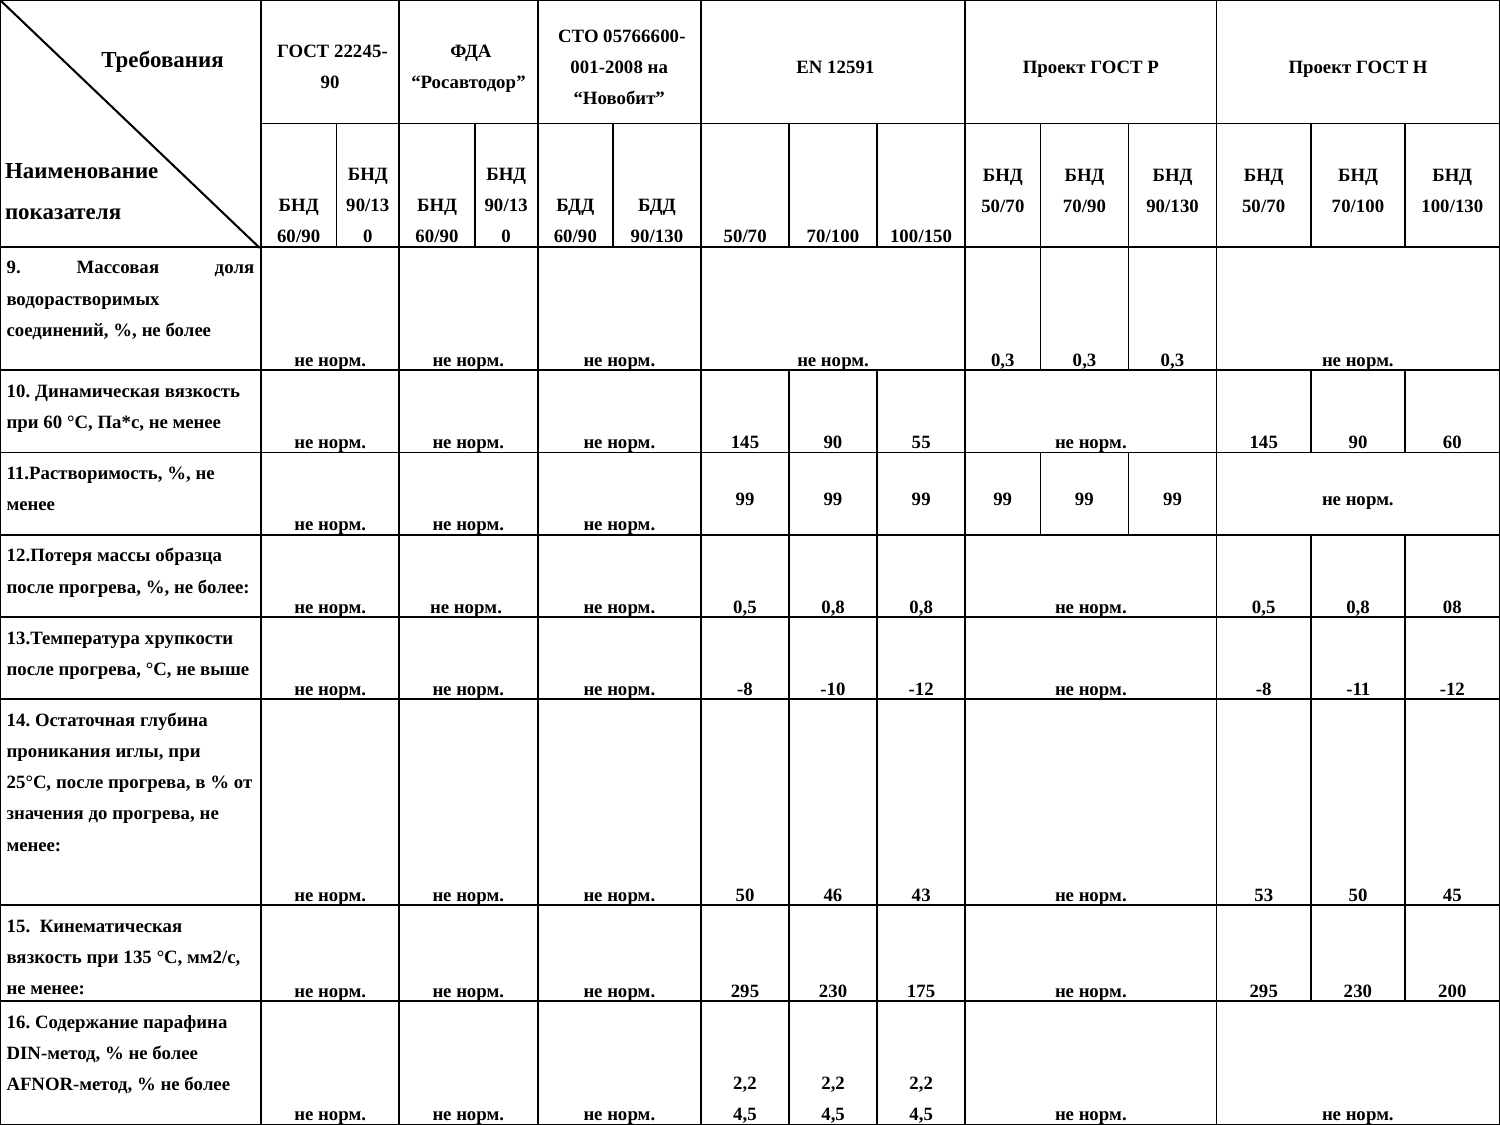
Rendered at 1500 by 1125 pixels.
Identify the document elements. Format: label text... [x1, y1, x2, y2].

table_cell -10 [790, 618, 876, 698]
table_cell не норм. [966, 700, 1216, 904]
table_cell 0,8 [878, 536, 964, 616]
table_cell БНД 100/130 [1406, 124, 1499, 246]
table_cell не норм. [400, 453, 537, 534]
table_cell 200 [1406, 906, 1499, 1000]
table_cell не норм. [400, 618, 537, 698]
table_header Проект ГОСТ Н [1217, 1, 1499, 123]
table_cell БНД 90/130 [337, 124, 398, 246]
table_cell 55 [878, 371, 964, 452]
table_cell 9. Массовая доля водорастворимых соединений, %, не более [1, 256, 260, 369]
table_cell 60 [1406, 371, 1499, 452]
table_cell 46 [790, 700, 876, 904]
table_cell 230 [790, 906, 876, 1000]
table_cell не норм. [400, 1002, 537, 1124]
table_cell не норм. [1217, 1002, 1499, 1124]
table_cell БНД 60/90 [400, 124, 474, 246]
table_header EN 12591 [702, 1, 964, 123]
table_cell -11 [1312, 618, 1404, 698]
table_cell 90 [1312, 371, 1404, 452]
table_cell 295 [702, 906, 788, 1000]
table_header Проект ГОСТ Р [966, 1, 1216, 123]
table_cell 99 [1041, 453, 1128, 534]
table_cell 50/70 [702, 124, 788, 246]
table_cell БДД 90/130 [614, 124, 700, 246]
table_cell 50 [1312, 700, 1404, 904]
table_cell -8 [702, 618, 788, 698]
table_cell -12 [1406, 618, 1499, 698]
table_cell 53 [1217, 700, 1310, 904]
table_cell не норм. [262, 1002, 398, 1124]
text_box Наименование показателя [0, 257, 174, 277]
table_cell 14. Остаточная глубина проникания иглы, при 25°С, после прогрева, в % от значения до прогрева, не менее: [1, 700, 260, 904]
table_cell -8 [1217, 618, 1310, 698]
table_cell БНД 50/70 [1217, 124, 1310, 246]
table_cell 100/150 [878, 124, 964, 246]
table_cell не норм. [262, 536, 398, 616]
table_cell 2,2 4,5 [878, 1002, 964, 1124]
table_cell 0,3 [966, 248, 1040, 369]
table_cell 0,5 [1217, 536, 1310, 616]
table_cell не норм. [966, 371, 1216, 452]
table_cell не норм. [400, 700, 537, 904]
table_cell не норм. [1217, 453, 1499, 534]
table_cell 145 [1217, 371, 1310, 452]
table_cell не норм. [262, 371, 398, 452]
table_cell 99 [966, 453, 1040, 534]
table_cell БНД 90/130 [1129, 124, 1216, 246]
table_cell БНД 90/130 [476, 124, 537, 246]
table_cell не норм. [966, 906, 1216, 1000]
table_cell 145 [702, 371, 788, 452]
table_cell не норм. [262, 453, 398, 534]
table_cell 50 [702, 700, 788, 904]
table_cell не норм. [262, 906, 398, 1000]
table_cell 12.Потеря массы образца после прогрева, %, не более: [1, 536, 260, 616]
table_cell 13.Температура хрупкости после прогрева, °С, не выше [1, 618, 260, 698]
table_cell 230 [1312, 906, 1404, 1000]
table_cell не норм. [702, 248, 964, 369]
table_cell не норм. [262, 700, 398, 904]
table_cell 0,8 [790, 536, 876, 616]
table_cell 99 [790, 453, 876, 534]
table_cell 15. Кинематическая вязкость при 135 °С, мм2/с, не менее: [1, 906, 260, 1000]
table_cell 0,8 [1312, 536, 1404, 616]
table_cell 0,3 [1129, 248, 1216, 369]
table_cell не норм. [539, 700, 700, 904]
table_cell БДД 60/90 [539, 124, 612, 246]
table_cell 10. Динамическая вязкость при 60 °С, Па*с, не менее [1, 371, 260, 452]
table_cell не норм. [400, 248, 537, 369]
table_cell 08 [1406, 536, 1499, 616]
table_cell 99 [878, 453, 964, 534]
table_cell не норм. [1217, 248, 1499, 369]
table_cell 295 [1217, 906, 1310, 1000]
table_cell 16. Содержание парафина DIN-метод, % не более AFNOR-метод, % не более [1, 1002, 260, 1124]
table_cell 99 [1129, 453, 1216, 534]
table_cell 99 [702, 453, 788, 534]
table_cell 2,2 4,5 [790, 1002, 876, 1124]
table_cell 11.Растворимость, %, не менее [1, 453, 260, 534]
table_cell не норм. [400, 906, 537, 1000]
table_header ФДА “Росавтодор” [400, 1, 537, 123]
table_cell не норм. [539, 371, 700, 452]
table_cell 0,5 [702, 536, 788, 616]
table_cell не норм. [966, 536, 1216, 616]
table_cell БНД 60/90 [265, 124, 336, 246]
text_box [0, 0, 260, 249]
table_cell 70/100 [790, 124, 876, 246]
table_cell 2,2 4,5 [702, 1002, 788, 1124]
table_header ГОСТ 22245-90 [262, 1, 398, 123]
table_cell не норм. [262, 618, 398, 698]
table_cell 90 [790, 371, 876, 452]
table_cell не норм. [539, 1002, 700, 1124]
table_cell не норм. [400, 536, 537, 616]
table_cell -12 [878, 618, 964, 698]
table_cell не норм. [539, 618, 700, 698]
table_cell БНД 50/70 [966, 124, 1040, 246]
table_cell не норм. [539, 453, 700, 534]
table_cell 0,3 [1041, 248, 1128, 369]
table_cell 43 [878, 700, 964, 904]
table_cell 175 [878, 906, 964, 1000]
table_cell не норм. [539, 248, 700, 369]
table_cell не норм. [539, 536, 700, 616]
table_cell БНД 70/90 [1041, 124, 1128, 246]
table_cell 45 [1406, 700, 1499, 904]
table_cell не норм. [539, 906, 700, 1000]
table_cell не норм. [400, 371, 537, 452]
table_cell не норм. [966, 1002, 1216, 1124]
table_cell не норм. [966, 618, 1216, 698]
table_cell не норм. [262, 248, 398, 369]
table_header СТО 05766600-001-2008 на “Новобит” [539, 1, 700, 123]
table_cell БНД 70/100 [1312, 124, 1404, 246]
